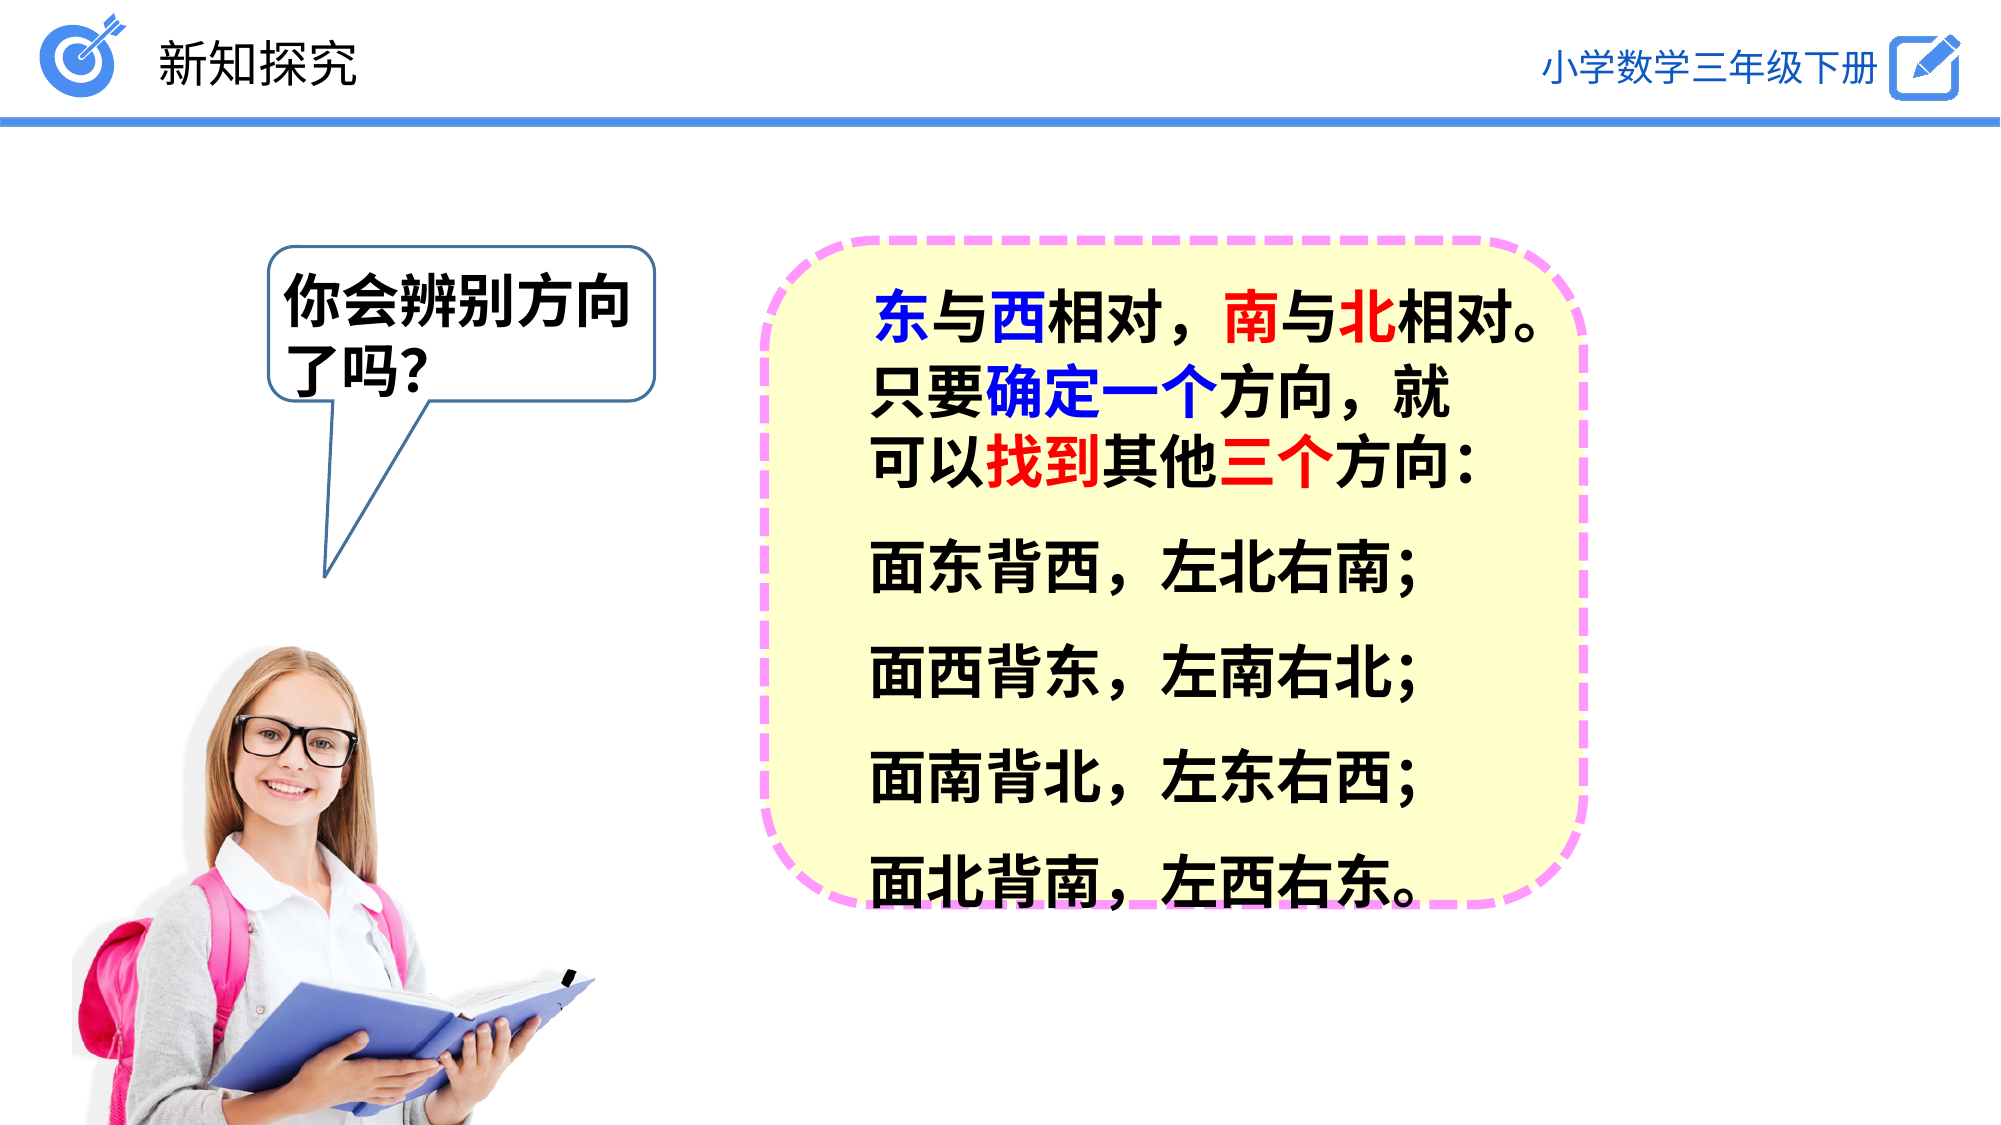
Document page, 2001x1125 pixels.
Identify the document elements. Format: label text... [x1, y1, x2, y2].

text_box [763, 239, 1530, 904]
text_box 东与西相对，南与北相对。 [858, 255, 1584, 358]
text_box [1484, 356, 1585, 906]
text_box 只要确定一个方向，就可以找到其他三个方向： 面东背西，左北右南； 面西背东，左南右北； 面南背北，左东右西； 面北背南，左西右东。 [853, 347, 1484, 923]
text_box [268, 246, 655, 414]
text_box 新知探究 [143, 24, 374, 100]
picture [72, 634, 599, 1125]
